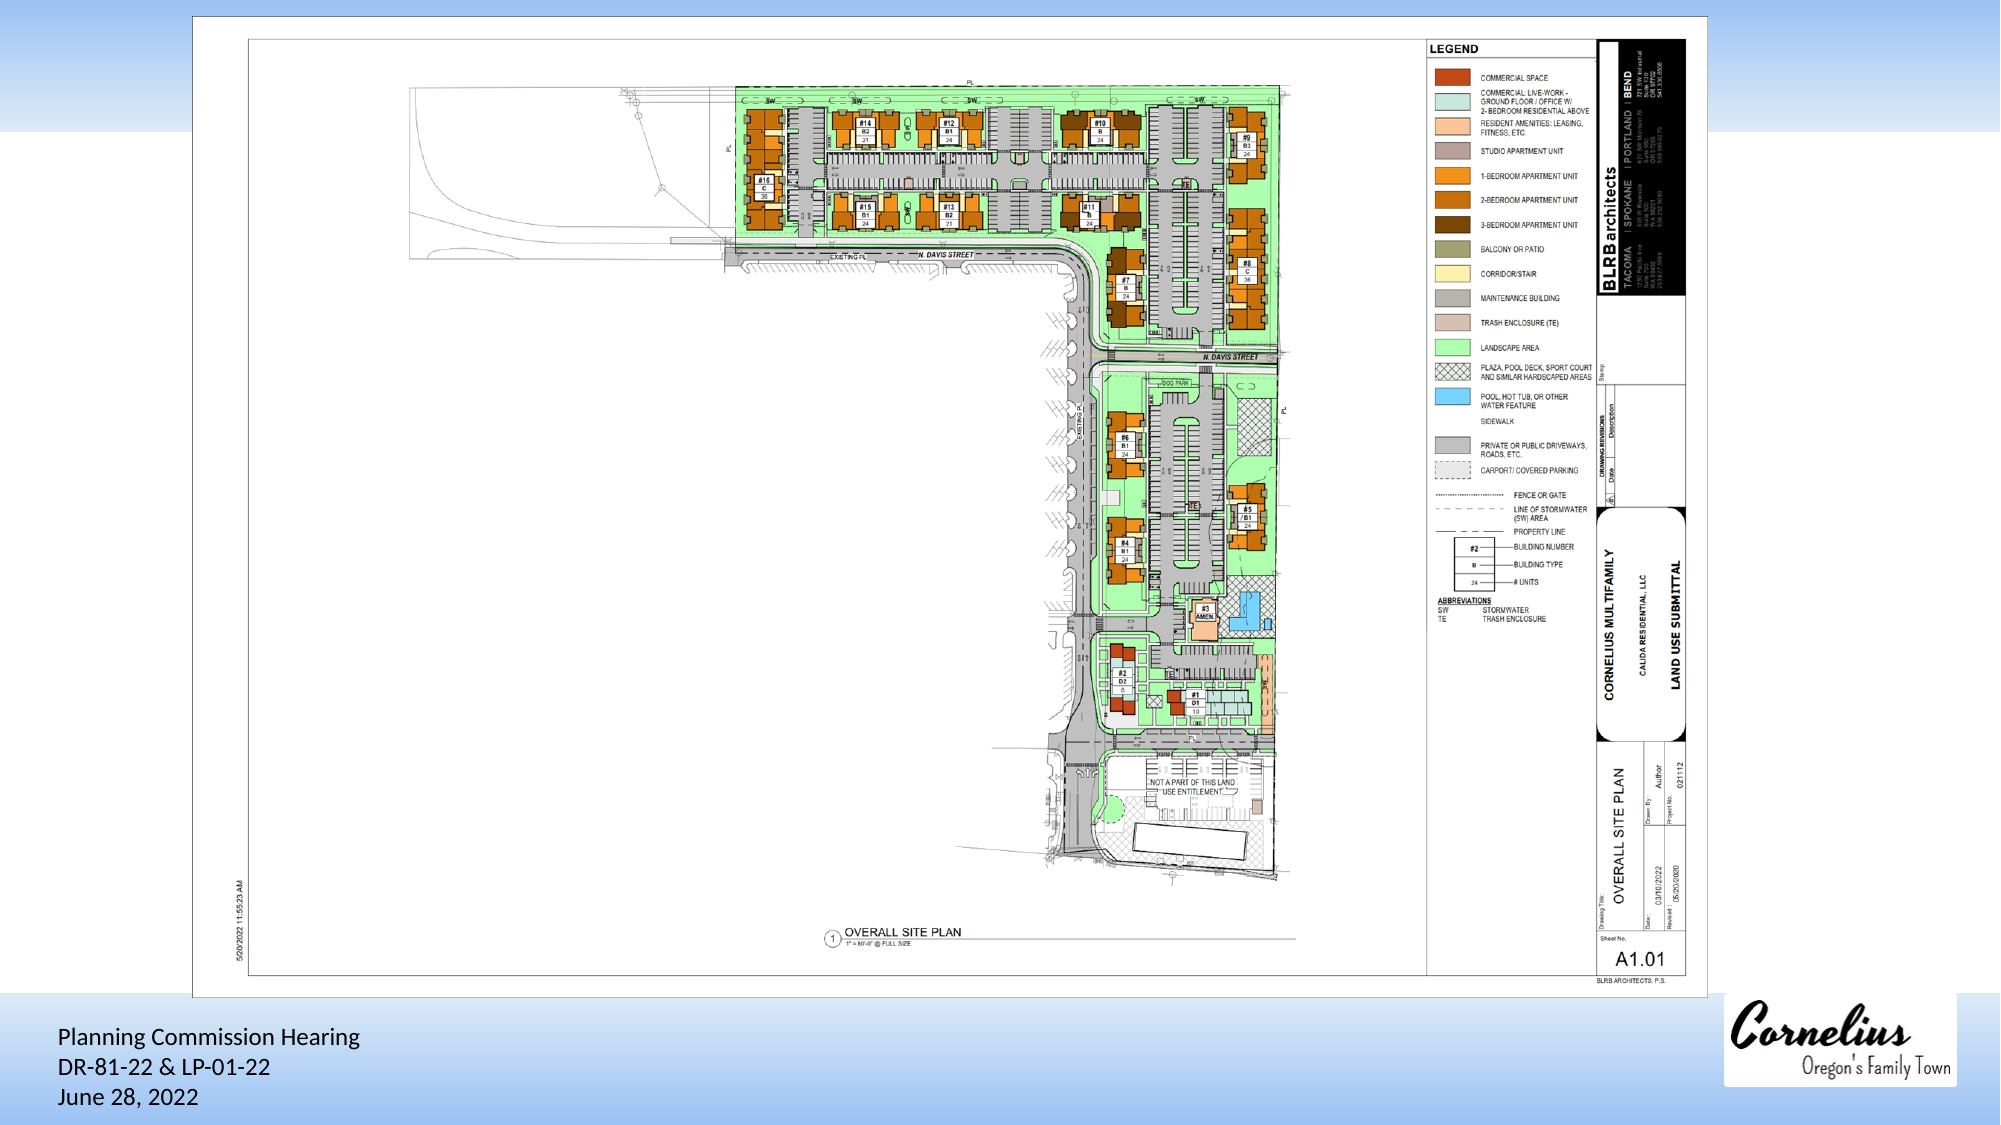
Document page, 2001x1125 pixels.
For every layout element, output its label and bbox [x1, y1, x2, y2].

picture [192, 16, 1708, 998]
picture [1724, 993, 1957, 1087]
